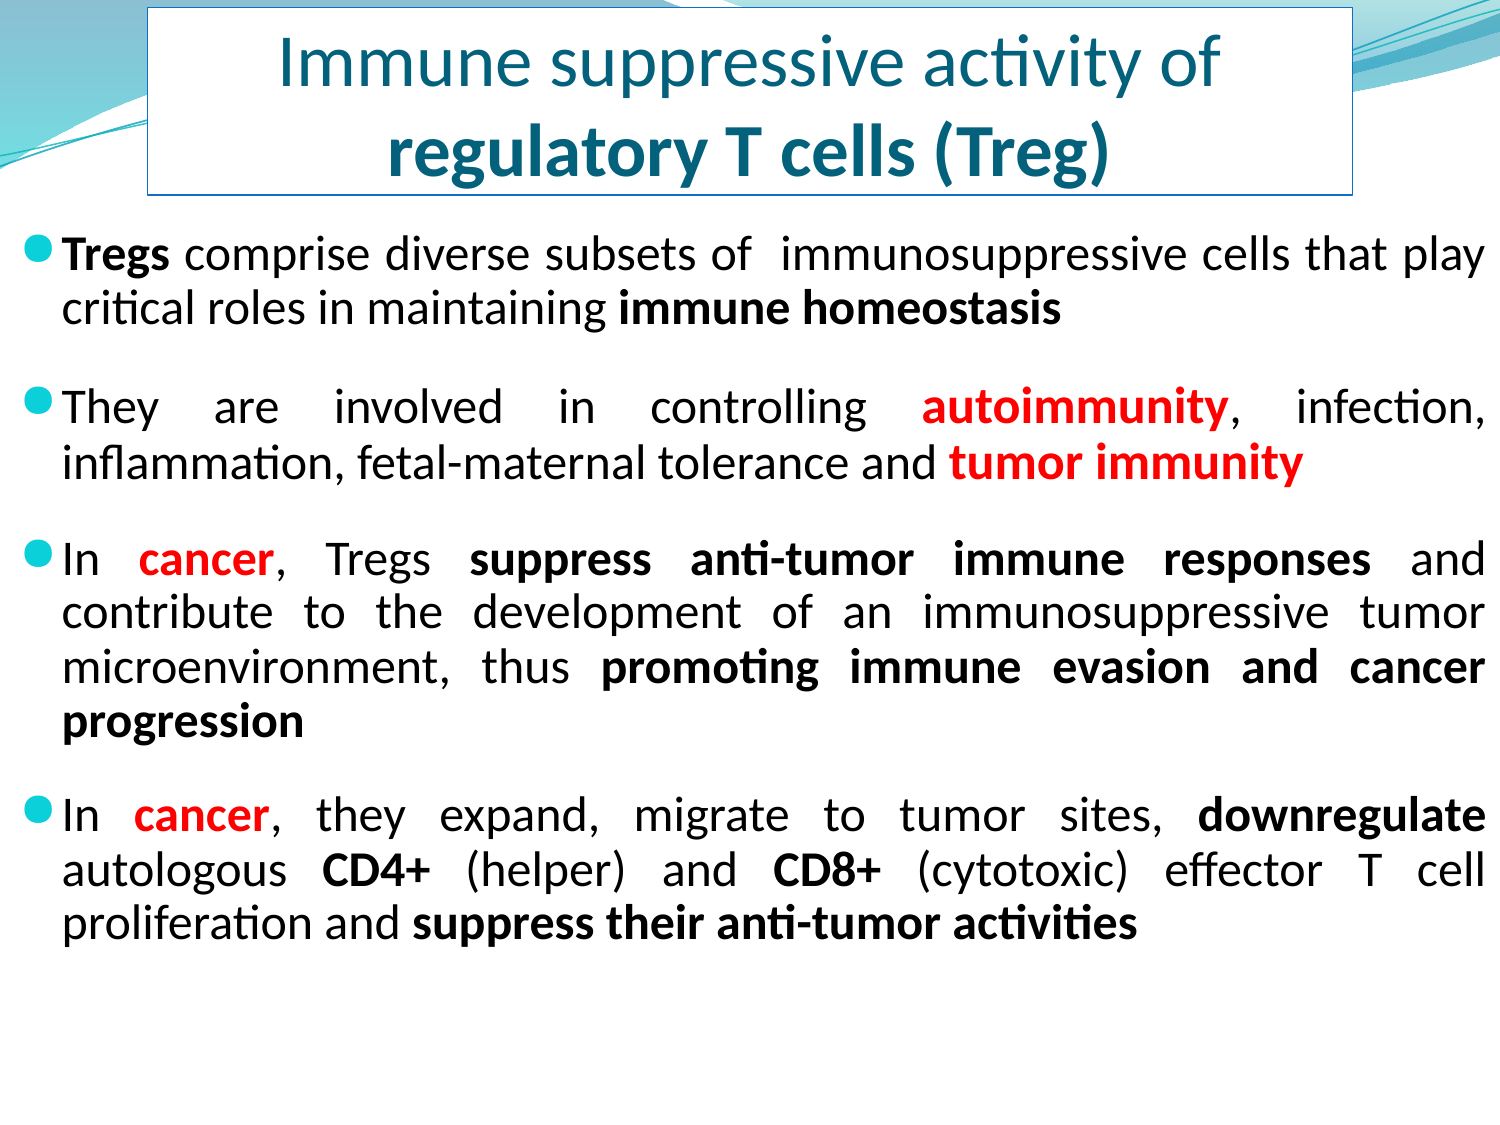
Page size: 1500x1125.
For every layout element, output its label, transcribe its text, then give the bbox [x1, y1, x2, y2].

title Immune suppressive activity of regulatory T cells (Treg) [147, 6, 1353, 196]
list Tregs comprise diverse subsets of immunosuppressive cells that play critical roles in maintaining immune homeostasis They are involved in controlling autoimmunity, infection, inflammation, fetal-maternal tolerance and tumor immunity In cancer, Tregs suppress anti-tumor immune responses and contribute to the development of an immunosuppressive tumor microenvironment, thus promoting immune evasion and cancer progression In cancer, they expand, migrate to tumor sites, downregulate autologous CD4+ (helper) and CD8+ (cytotoxic) effector T cell proliferation and suppress their anti-tumor activities [11, 219, 1495, 1012]
